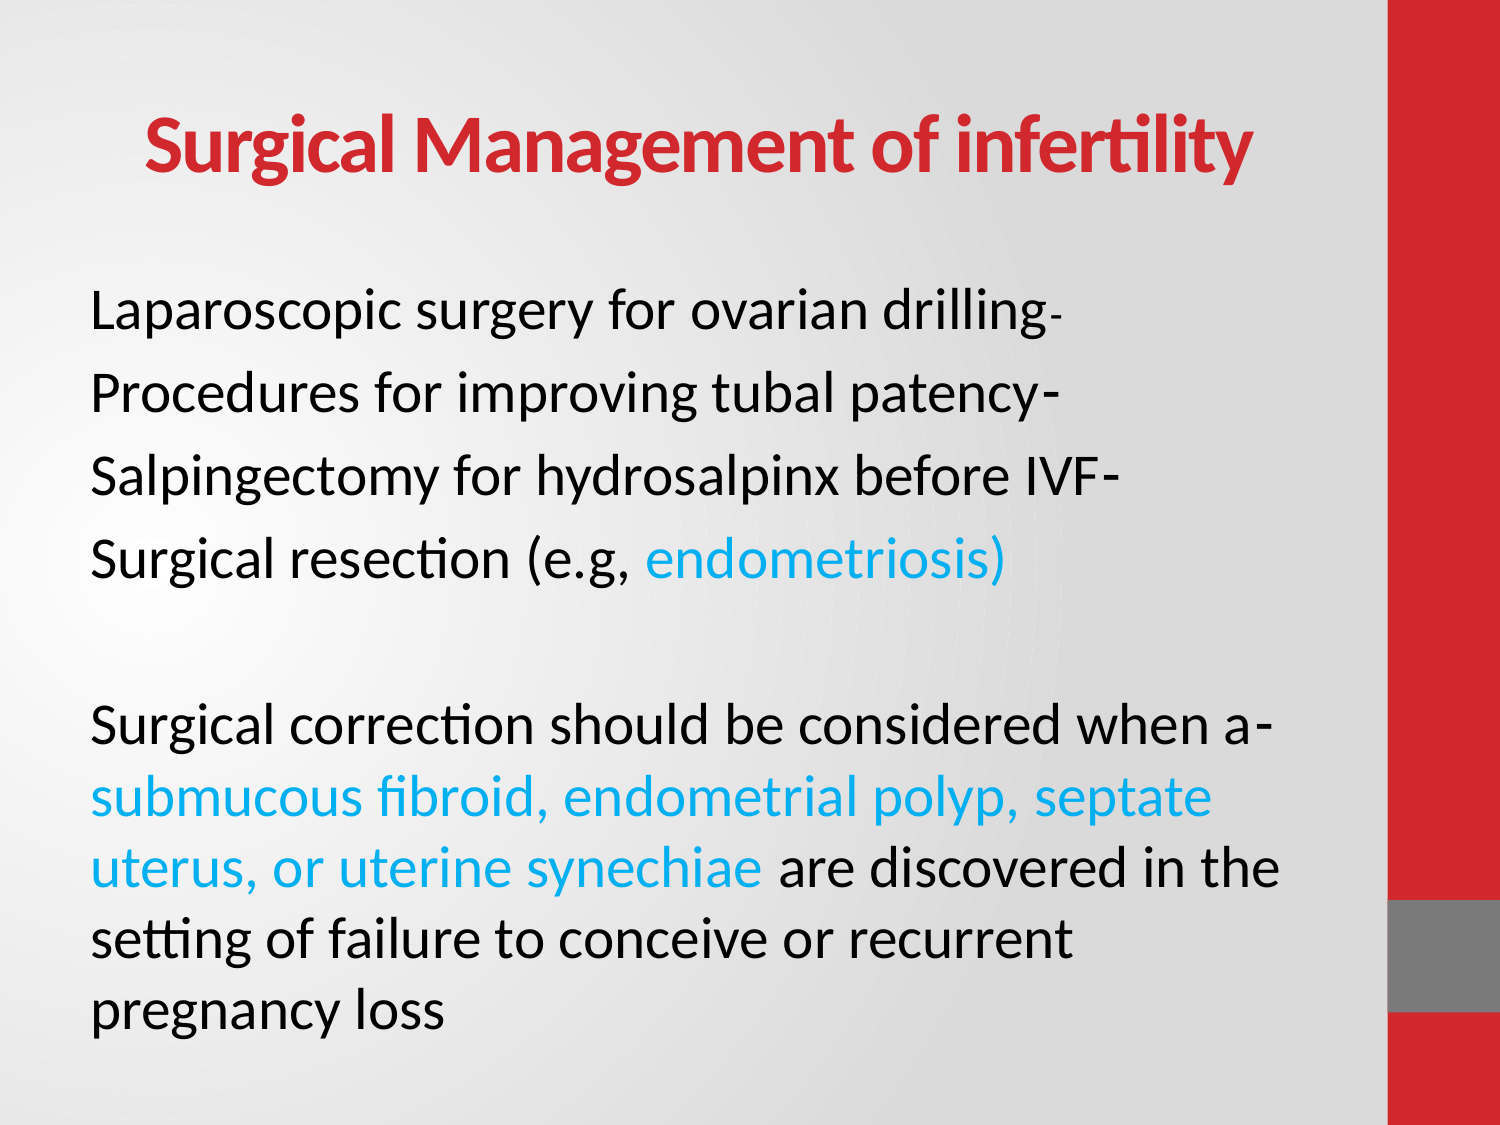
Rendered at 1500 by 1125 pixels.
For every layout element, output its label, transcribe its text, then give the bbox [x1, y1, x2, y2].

list -Laparoscopic surgery for ovarian drilling -Procedures for improving tubal patency -Salpingectomy for hydrosalpinx before IVF Surgical resection (e.g, endometriosis) -Surgical correction should be considered when a submucous fibroid, endometrial polyp, septate uterus, or uterine synechiae are discovered in the setting of failure to conceive or recurrent pregnancy loss [75, 262, 1325, 1050]
title Surgical Management of infertility [75, 45, 1325, 233]
